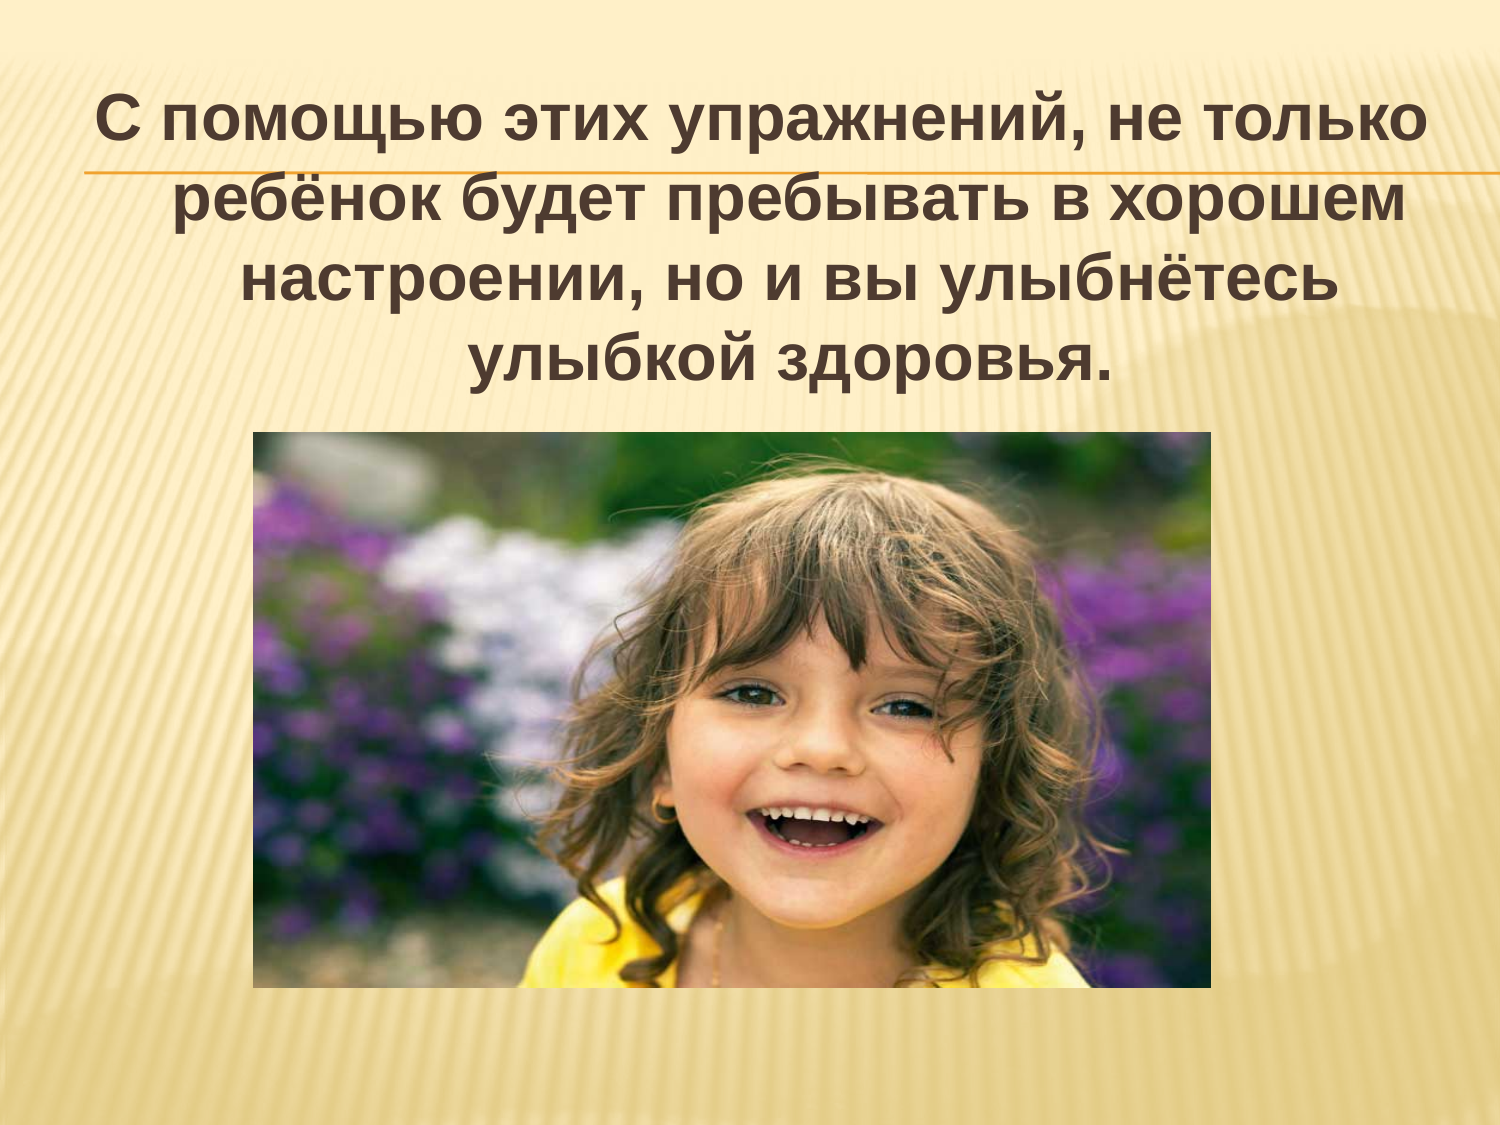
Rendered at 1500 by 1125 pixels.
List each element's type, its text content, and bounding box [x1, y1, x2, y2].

list С помощью этих упражнений, не только ребёнок будет пребывать в хорошем настроении, но и вы улыбнётесь улыбкой здоровья. [49, 66, 1476, 998]
picture [253, 432, 1211, 989]
